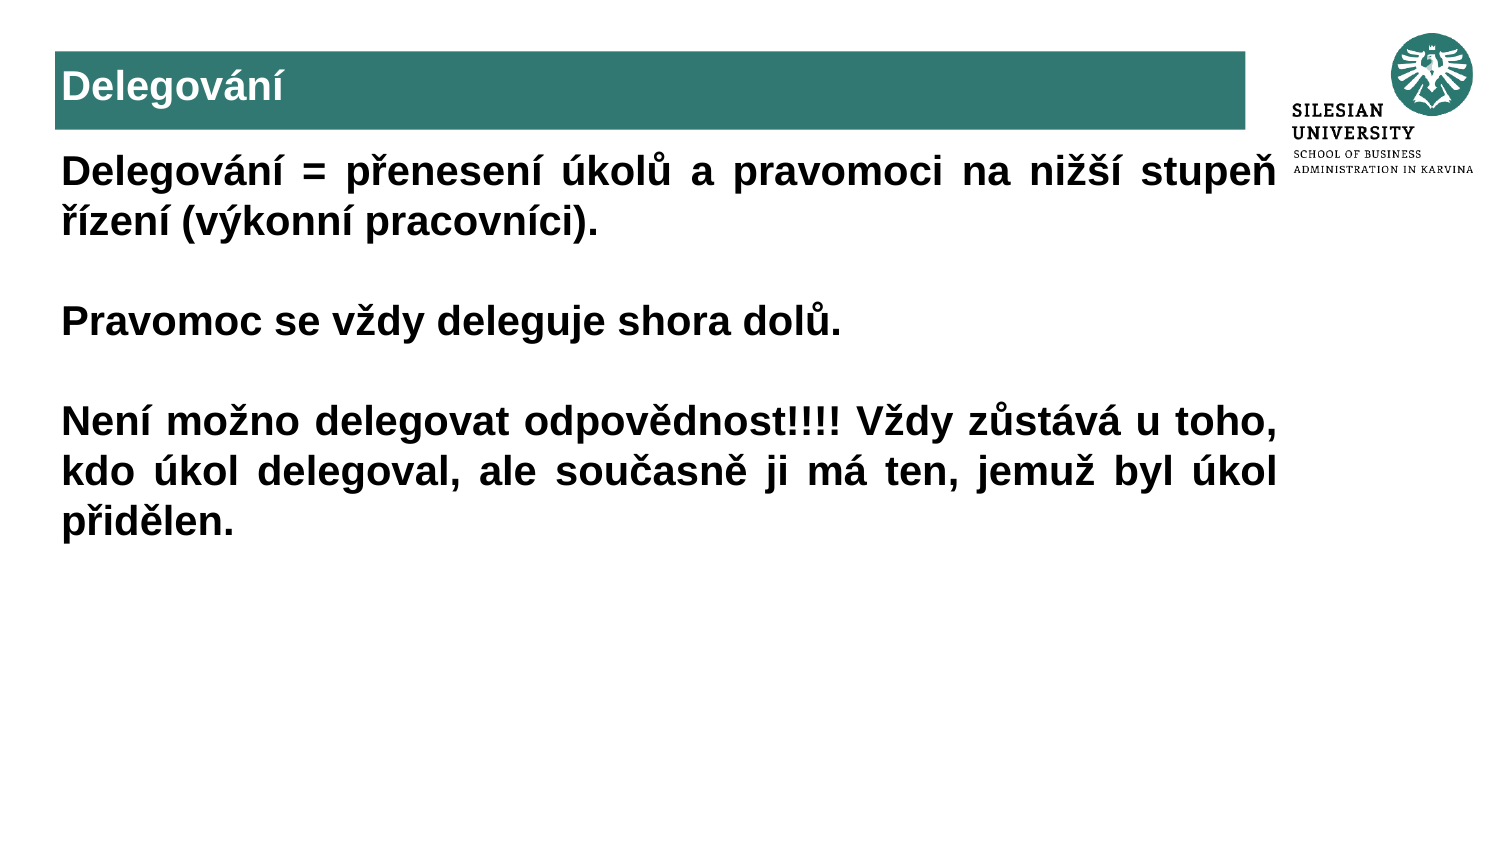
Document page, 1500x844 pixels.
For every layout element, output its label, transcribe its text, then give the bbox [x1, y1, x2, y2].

text_box Delegování = přenesení úkolů a pravomoci na nižší stupeň řízení (výkonní pracovníci). Pravomoc se vždy deleguje shora dolů. Není možno delegovat odpovědnost!!!! Vždy zůstává u toho, kdo úkol delegoval, ale současně ji má ten, jemuž byl úkol přidělen. [46, 136, 1293, 552]
picture [1292, 33, 1474, 173]
text_box [53, 49, 1247, 132]
text_box Delegování [46, 51, 1212, 117]
